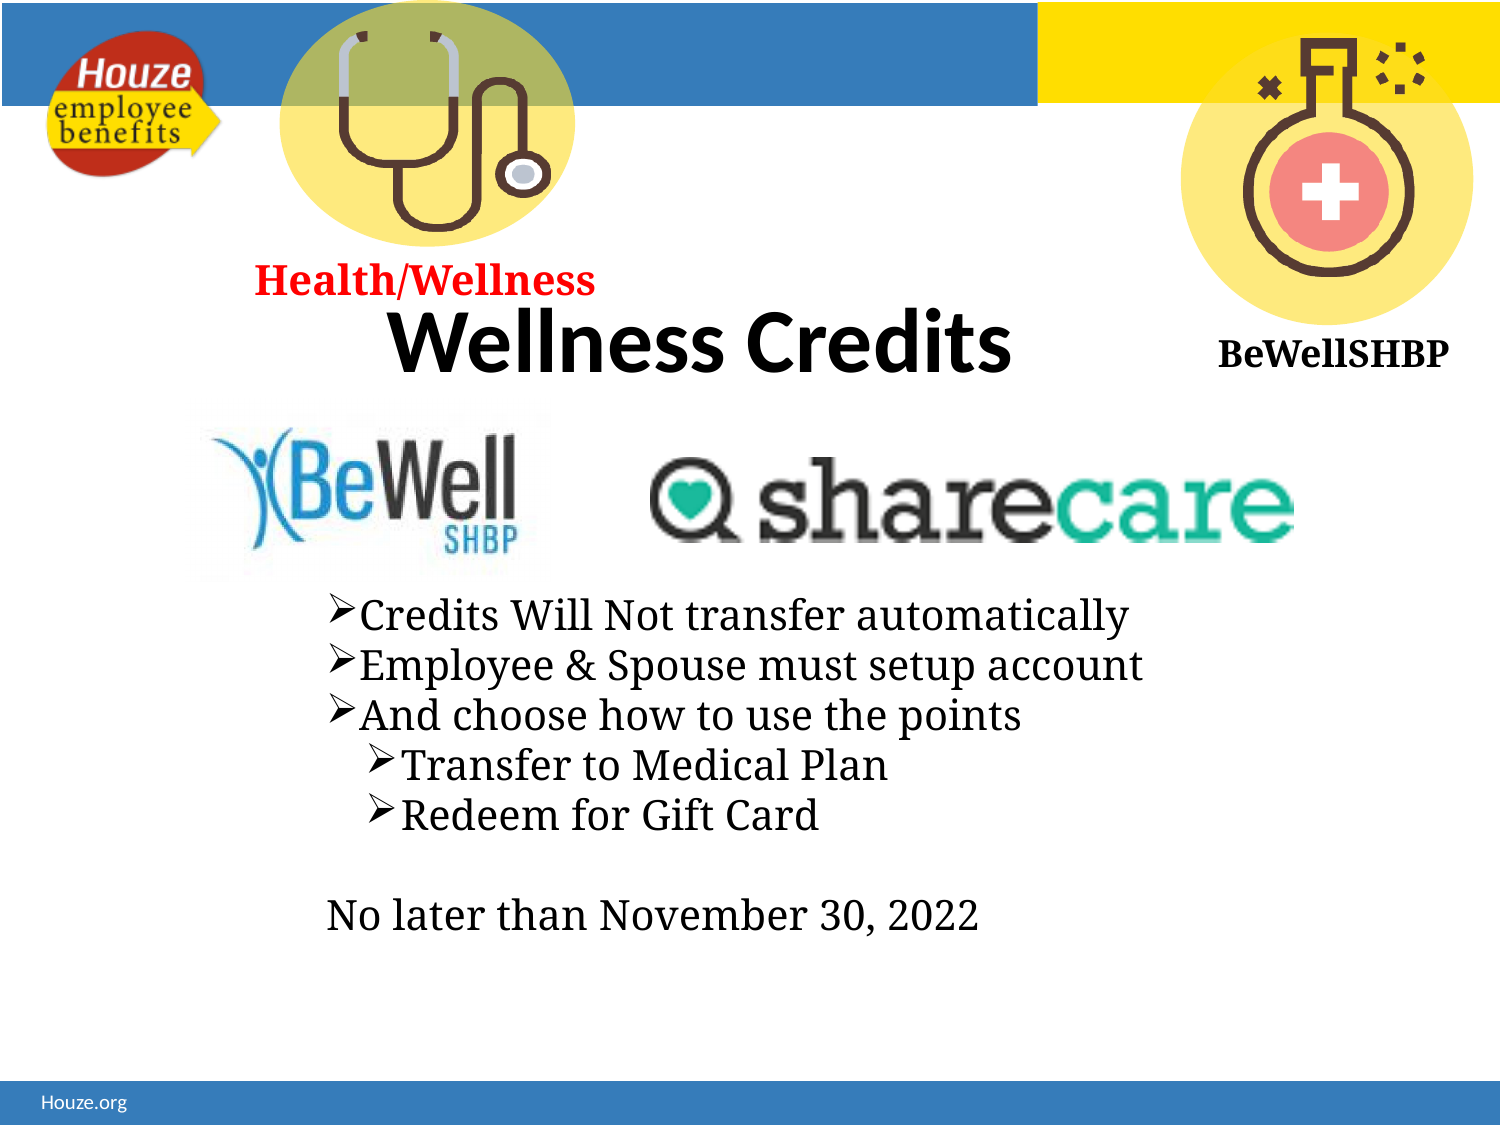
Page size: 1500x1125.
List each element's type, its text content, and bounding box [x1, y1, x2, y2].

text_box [239, 0, 650, 303]
text_box Credits Will Not transfer automatically Employee & Spouse must setup account And choose how to use the points Transfer to Medical Plan Redeem for Gift Card No later than November 30, 2022 [311, 581, 1159, 992]
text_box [1180, 32, 1477, 384]
picture [42, 29, 224, 181]
picture [649, 457, 1294, 543]
title Wellness Credits [63, 286, 1358, 399]
picture [185, 398, 551, 582]
